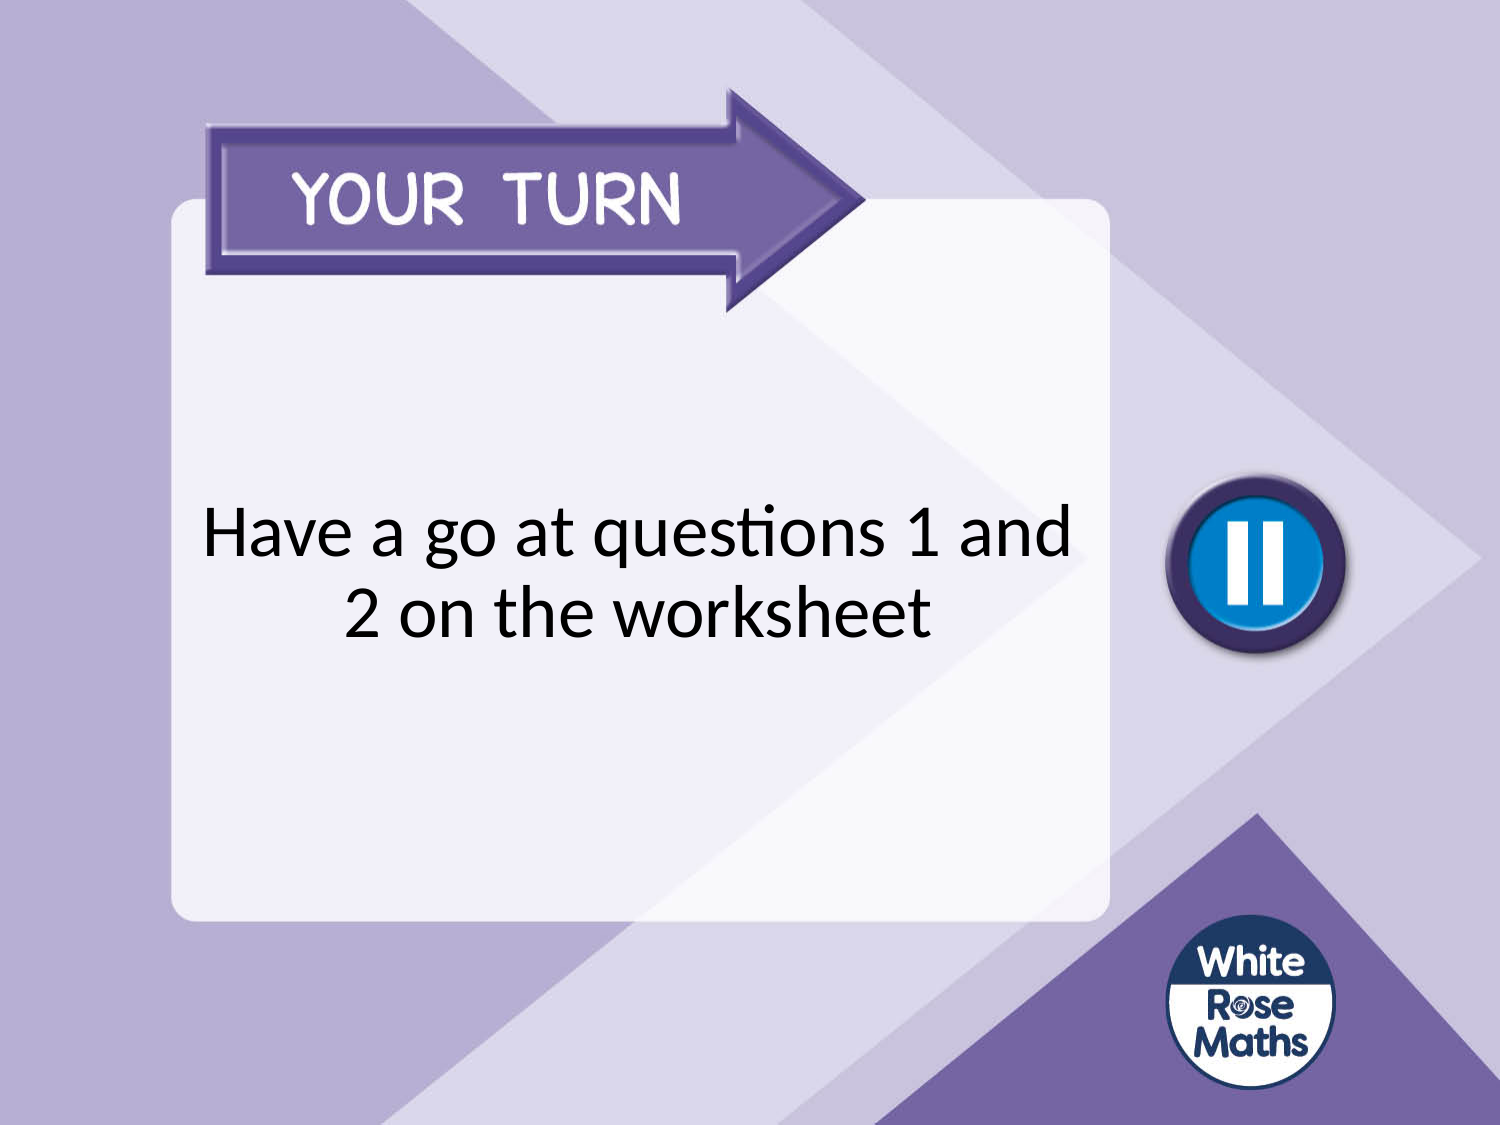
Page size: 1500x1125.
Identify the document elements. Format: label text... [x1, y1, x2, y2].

picture [0, 0, 1500, 1125]
title Have a go at questions 1 and 2 on the worksheet [170, 326, 1106, 820]
